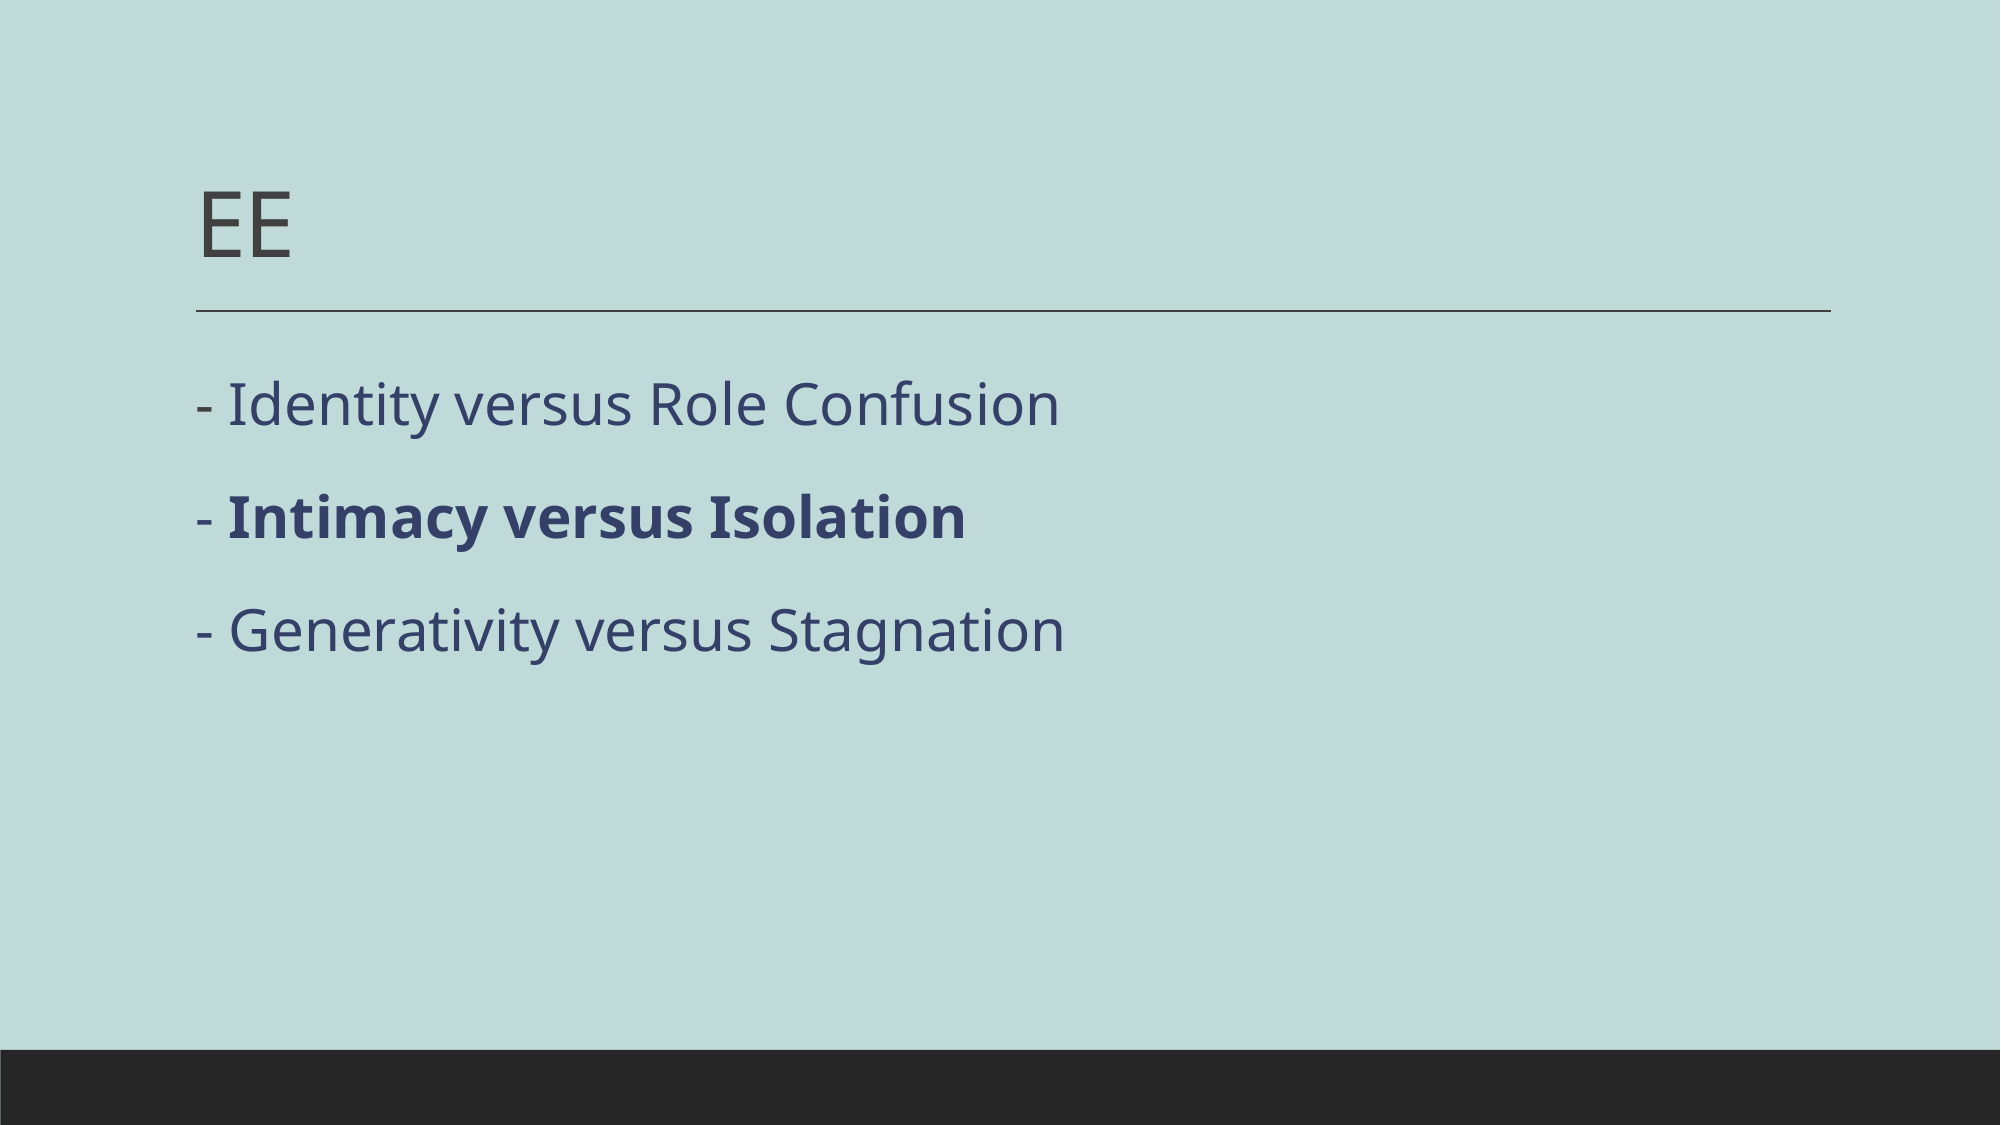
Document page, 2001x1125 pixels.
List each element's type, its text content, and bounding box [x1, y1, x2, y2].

list - Identity versus Role Confusion - Intimacy versus Isolation - Generativity versus Stagnation [180, 345, 1830, 963]
title EE [180, 47, 1830, 285]
